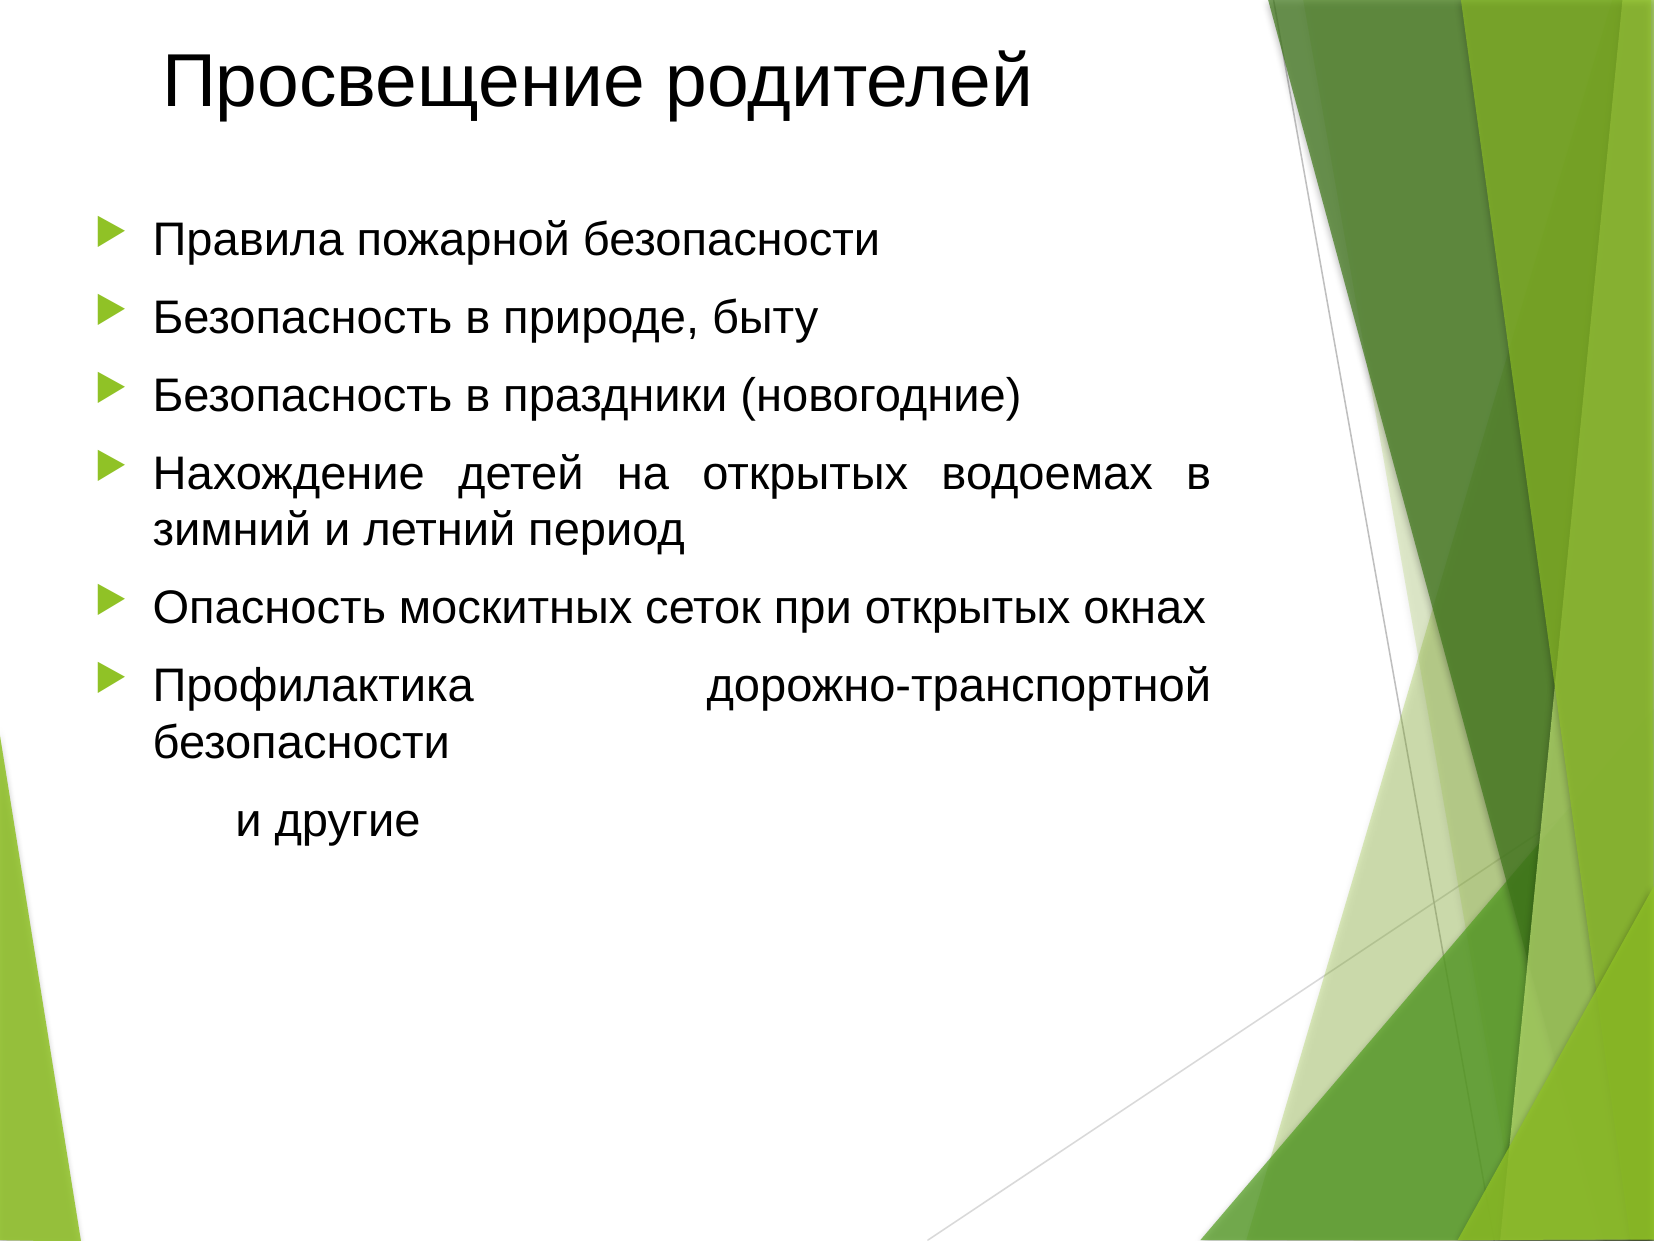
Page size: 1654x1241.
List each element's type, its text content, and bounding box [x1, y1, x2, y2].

list Правила пожарной безопасности Безопасность в природе, быту Безопасность в праздники (новогодние) Нахождение детей на открытых водоемах в зимний и летний период Опасность москитных сеток при открытых окнах Профилактика дорожно-транспортной безопасности и другие [79, 200, 1228, 903]
title Просвещение родителей [24, 24, 1173, 263]
